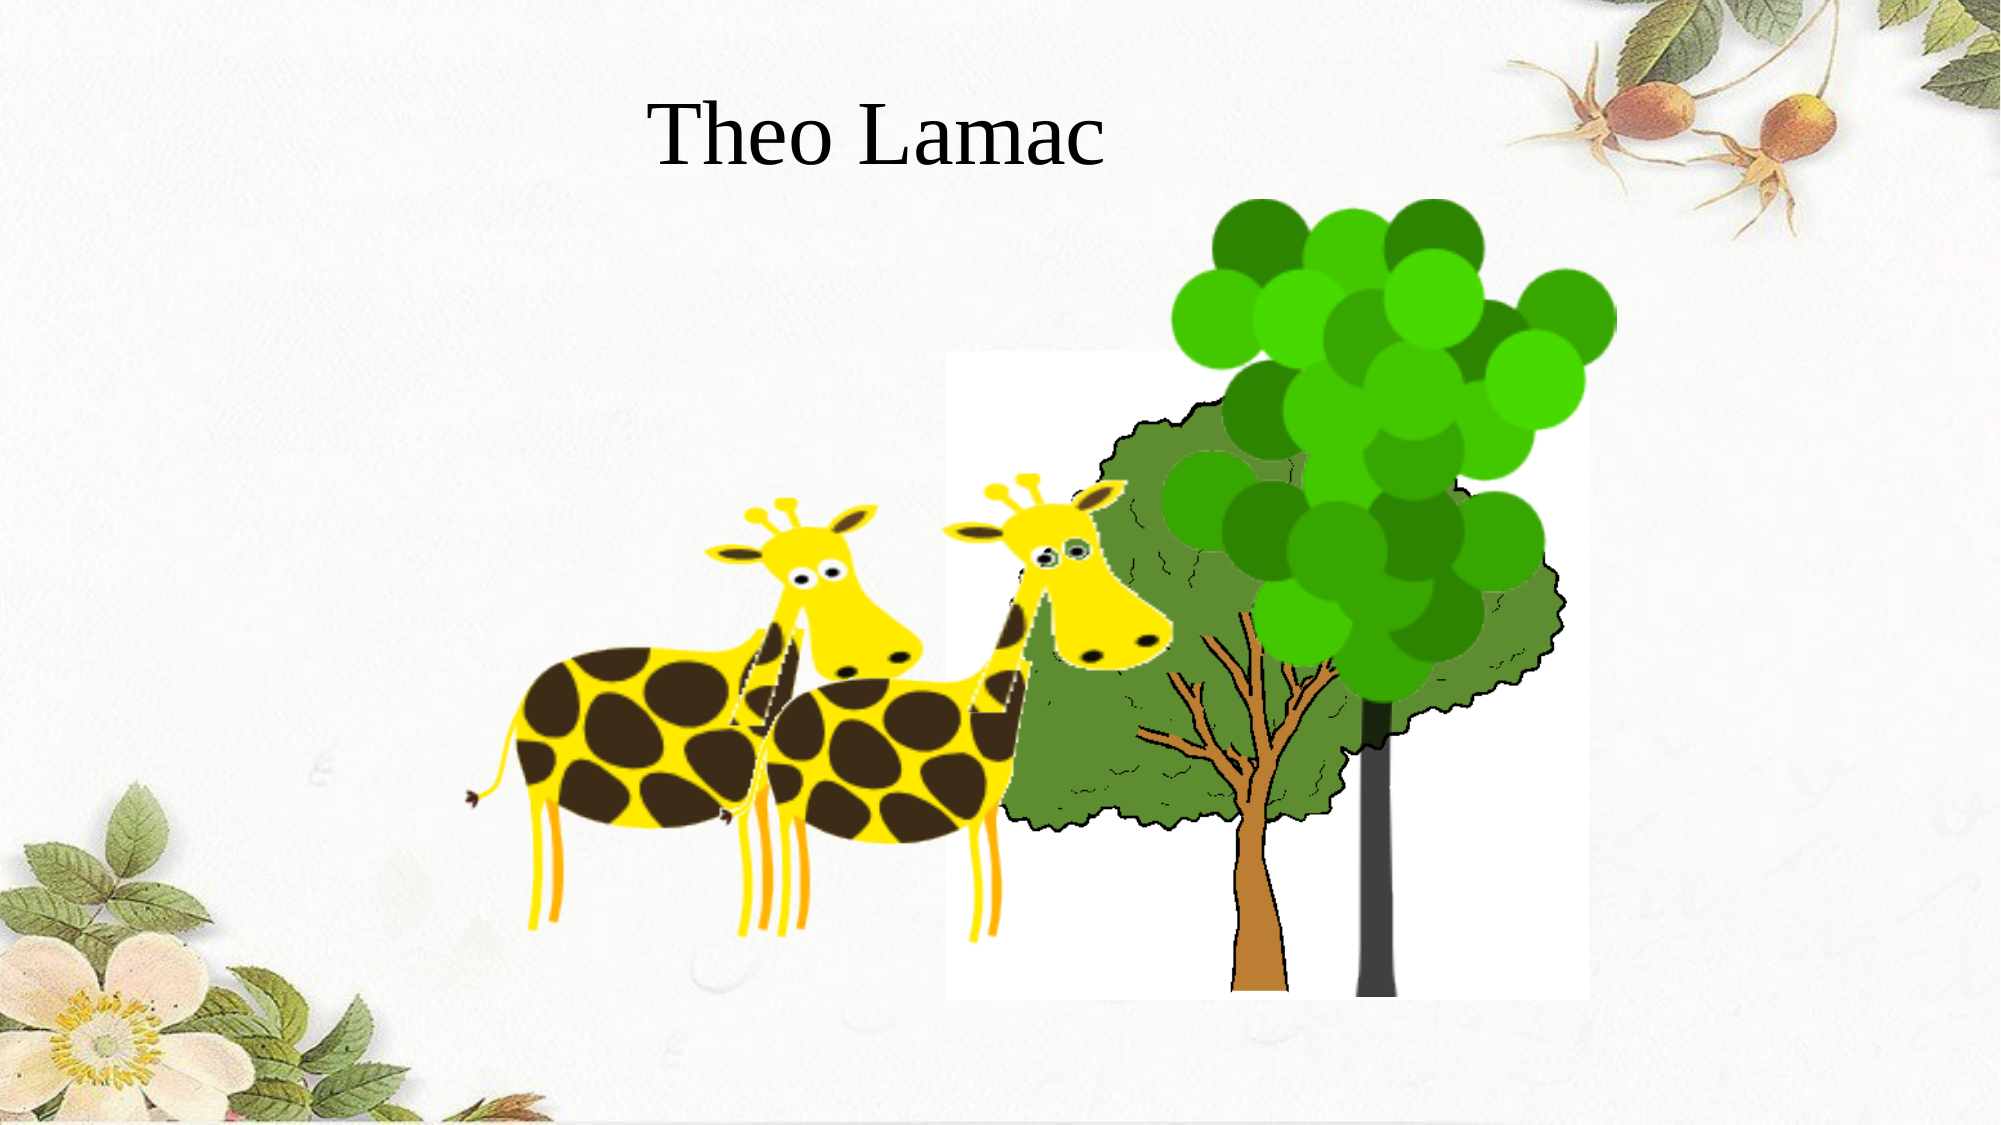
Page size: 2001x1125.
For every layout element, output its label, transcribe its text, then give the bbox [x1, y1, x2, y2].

picture [0, 0, 2001, 1125]
title Theo Lamac [631, 72, 1332, 198]
